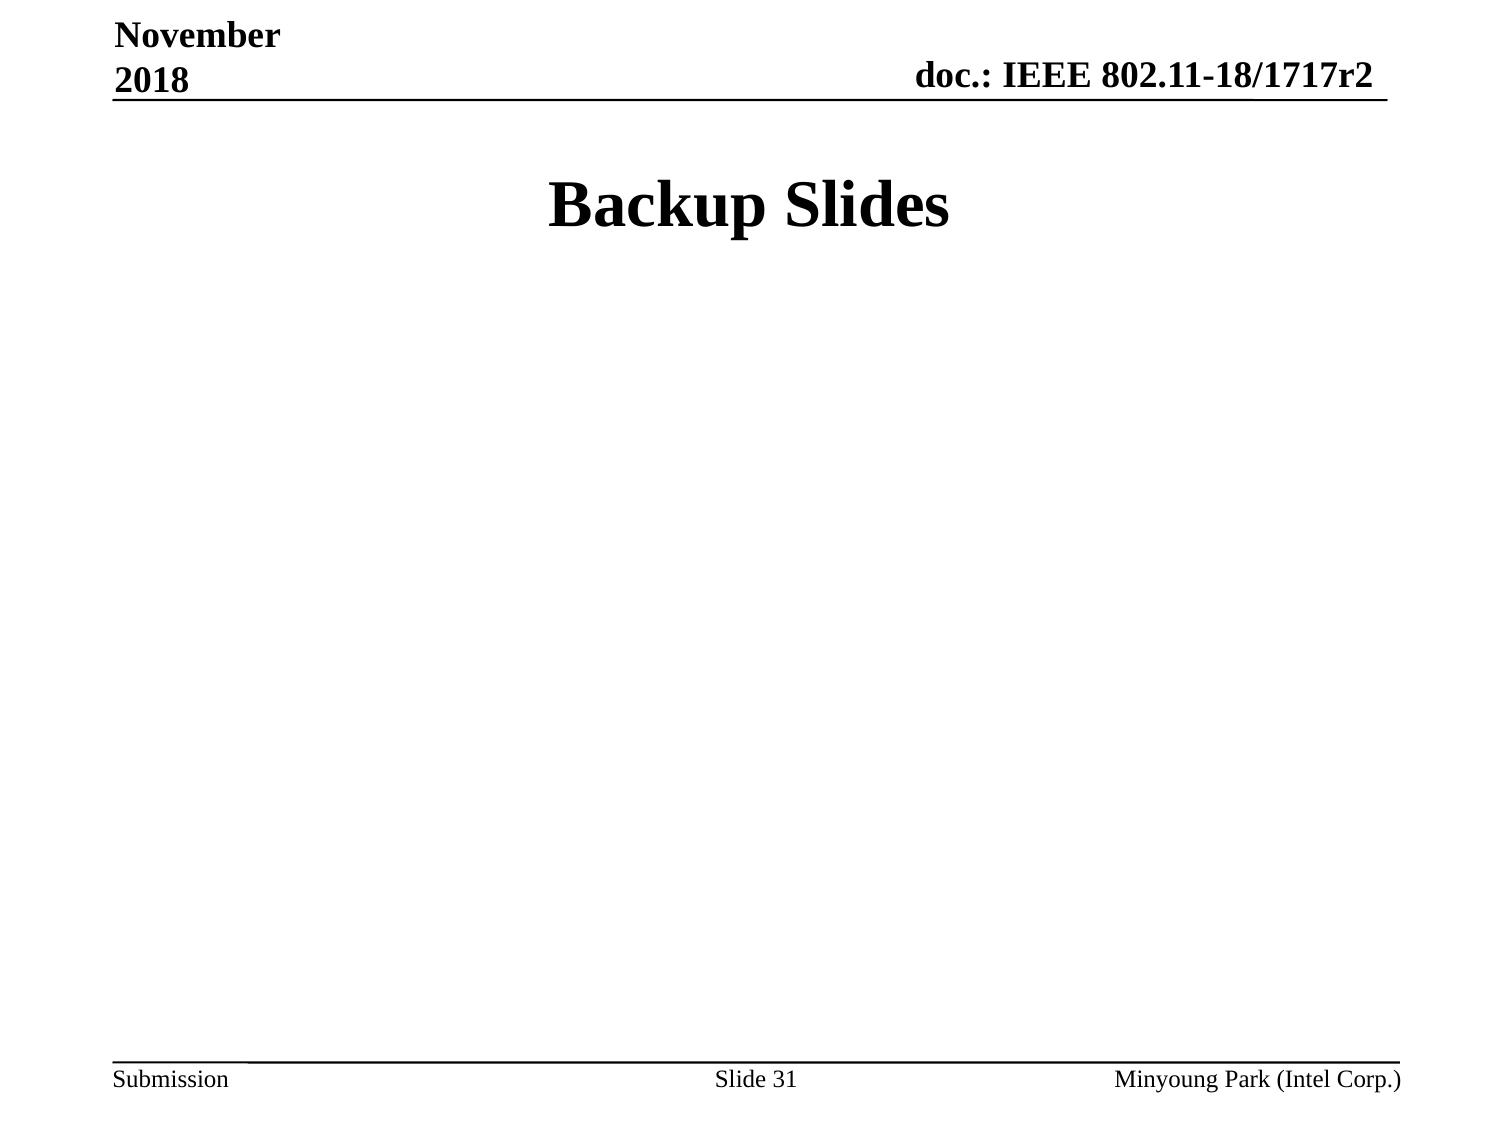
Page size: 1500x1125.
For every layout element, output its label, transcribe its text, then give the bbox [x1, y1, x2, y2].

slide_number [114, 54, 335, 101]
title Backup Slides [112, 112, 1388, 288]
footer Minyoung Park (Intel Corp.) [949, 1061, 1402, 1093]
slide_number Slide 31 [712, 1061, 800, 1093]
